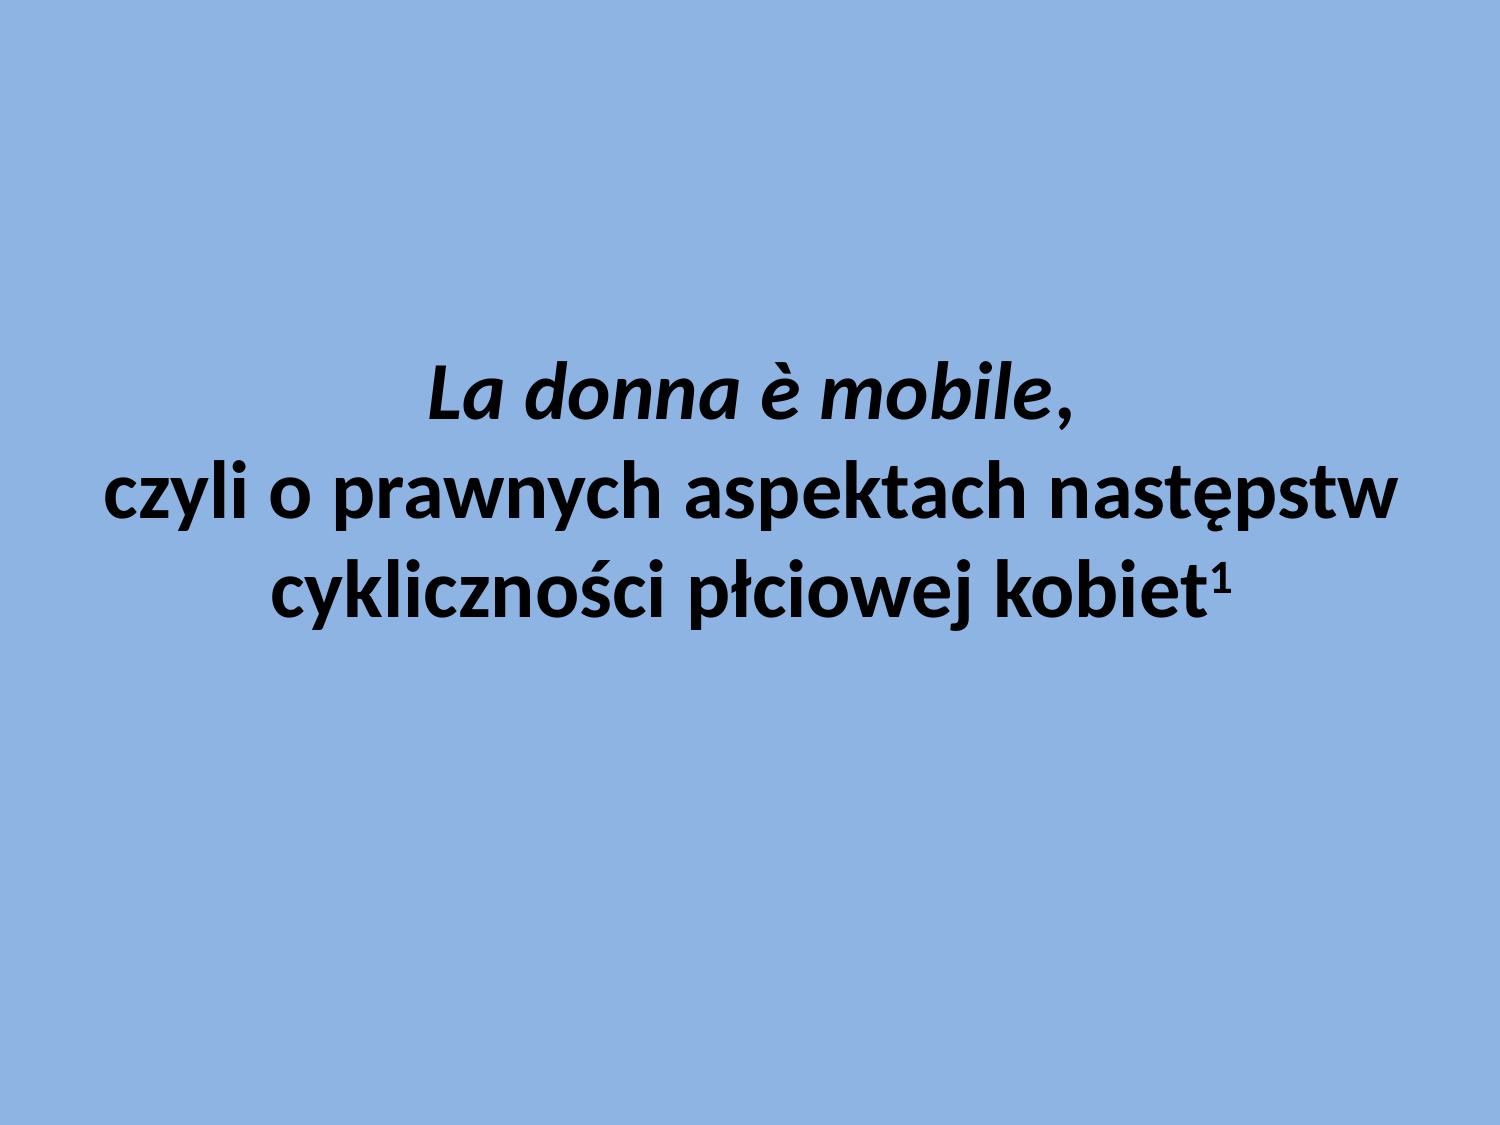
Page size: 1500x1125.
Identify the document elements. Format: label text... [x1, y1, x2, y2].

title La donna è mobile, czyli o prawnych aspektach następstw cykliczności płciowej kobiet1 [76, 314, 1427, 657]
